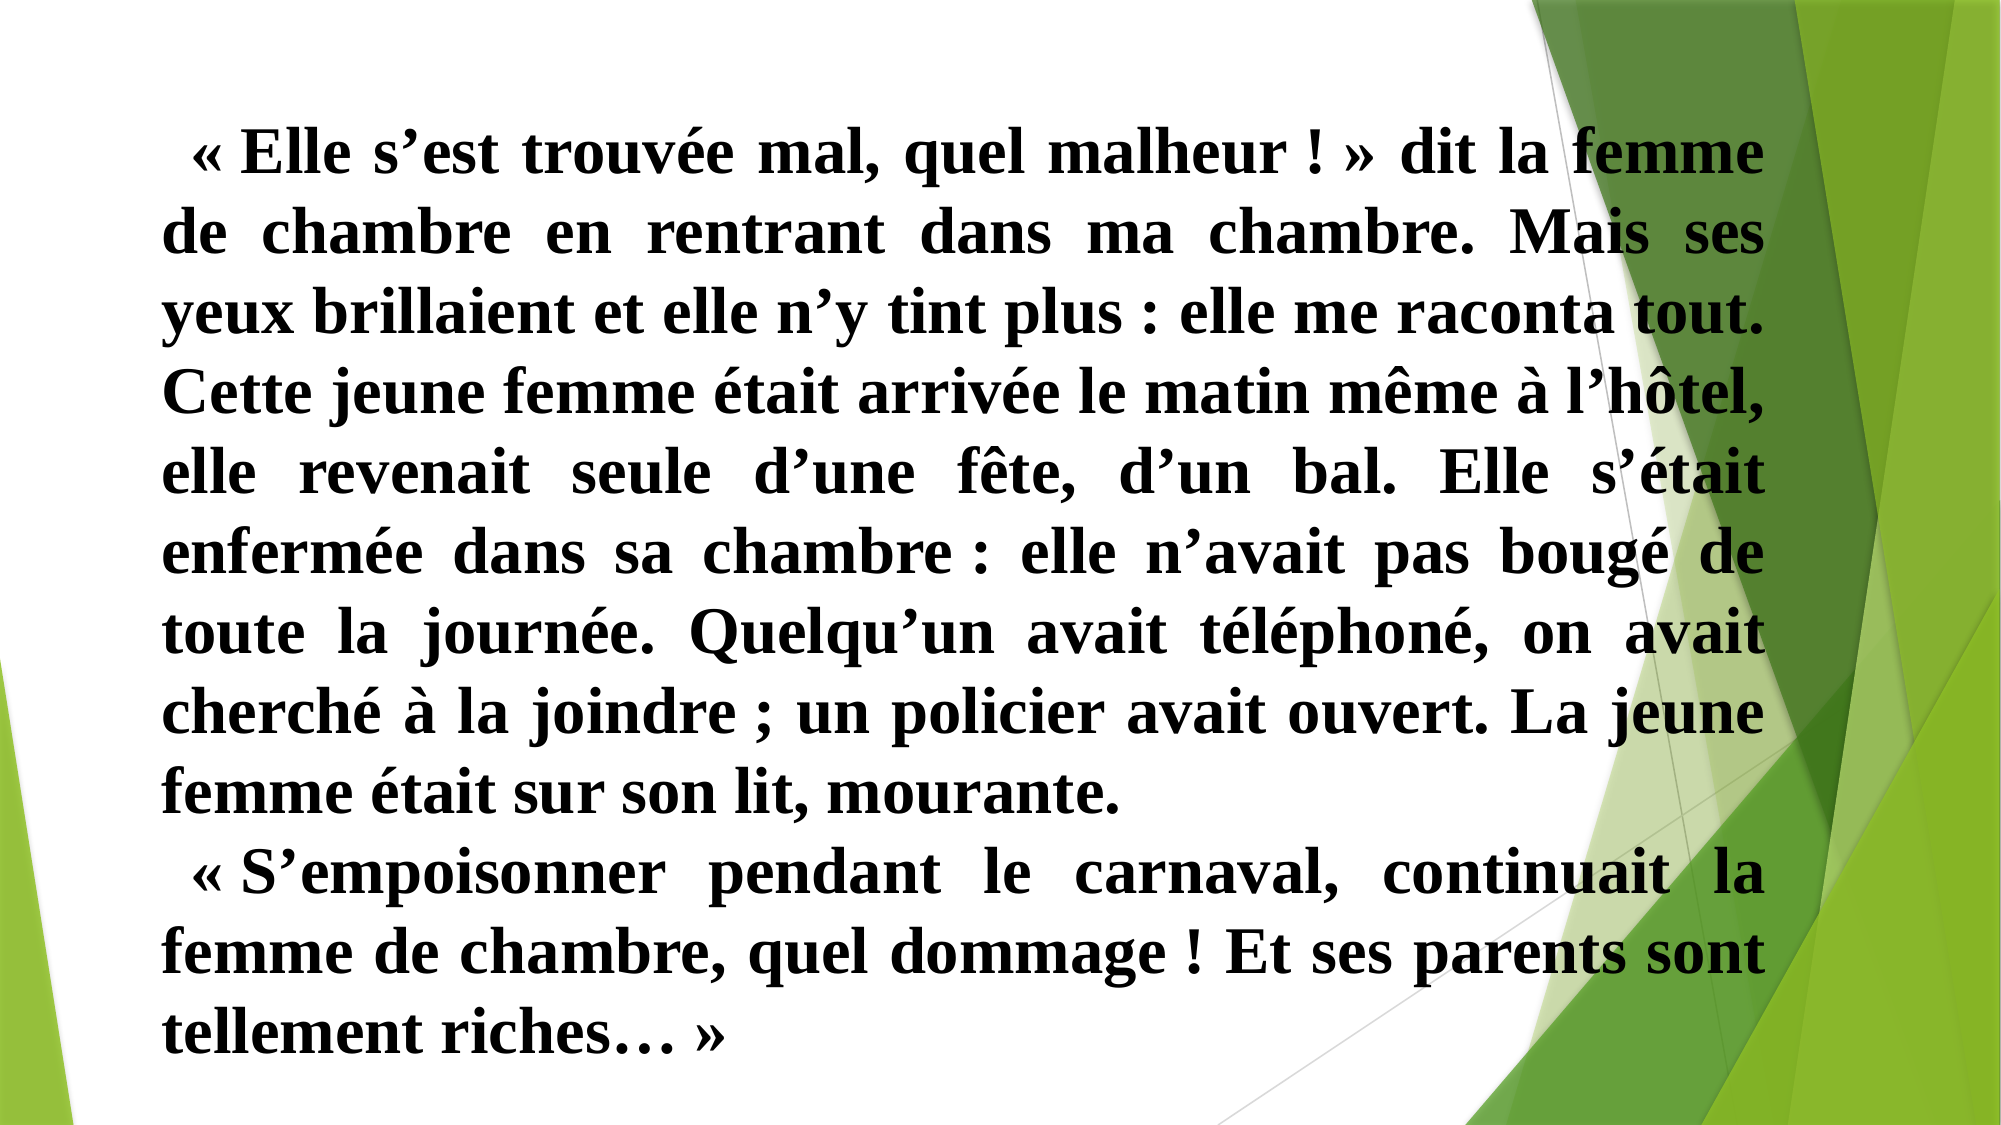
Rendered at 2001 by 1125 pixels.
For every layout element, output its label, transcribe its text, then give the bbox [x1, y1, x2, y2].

text_box « Elle s’est trouvée mal, quel malheur ! » dit la femme de chambre en rentrant dans ma chambre. Mais ses yeux brillaient et elle n’y tint plus : elle me raconta tout. Cette jeune femme était arrivée le matin même à l’hôtel, elle revenait seule d’une fête, d’un bal. Elle s’était enfermée dans sa chambre : elle n’avait pas bougé de toute la journée. Quelqu’un avait téléphoné, on avait cherché à la joindre ; un policier avait ouvert. La jeune femme était sur son lit, mourante. « S’empoisonner pendant le carnaval, continuait la femme de chambre, quel dommage ! Et ses parents sont tellement riches… » [146, 99, 1783, 1074]
